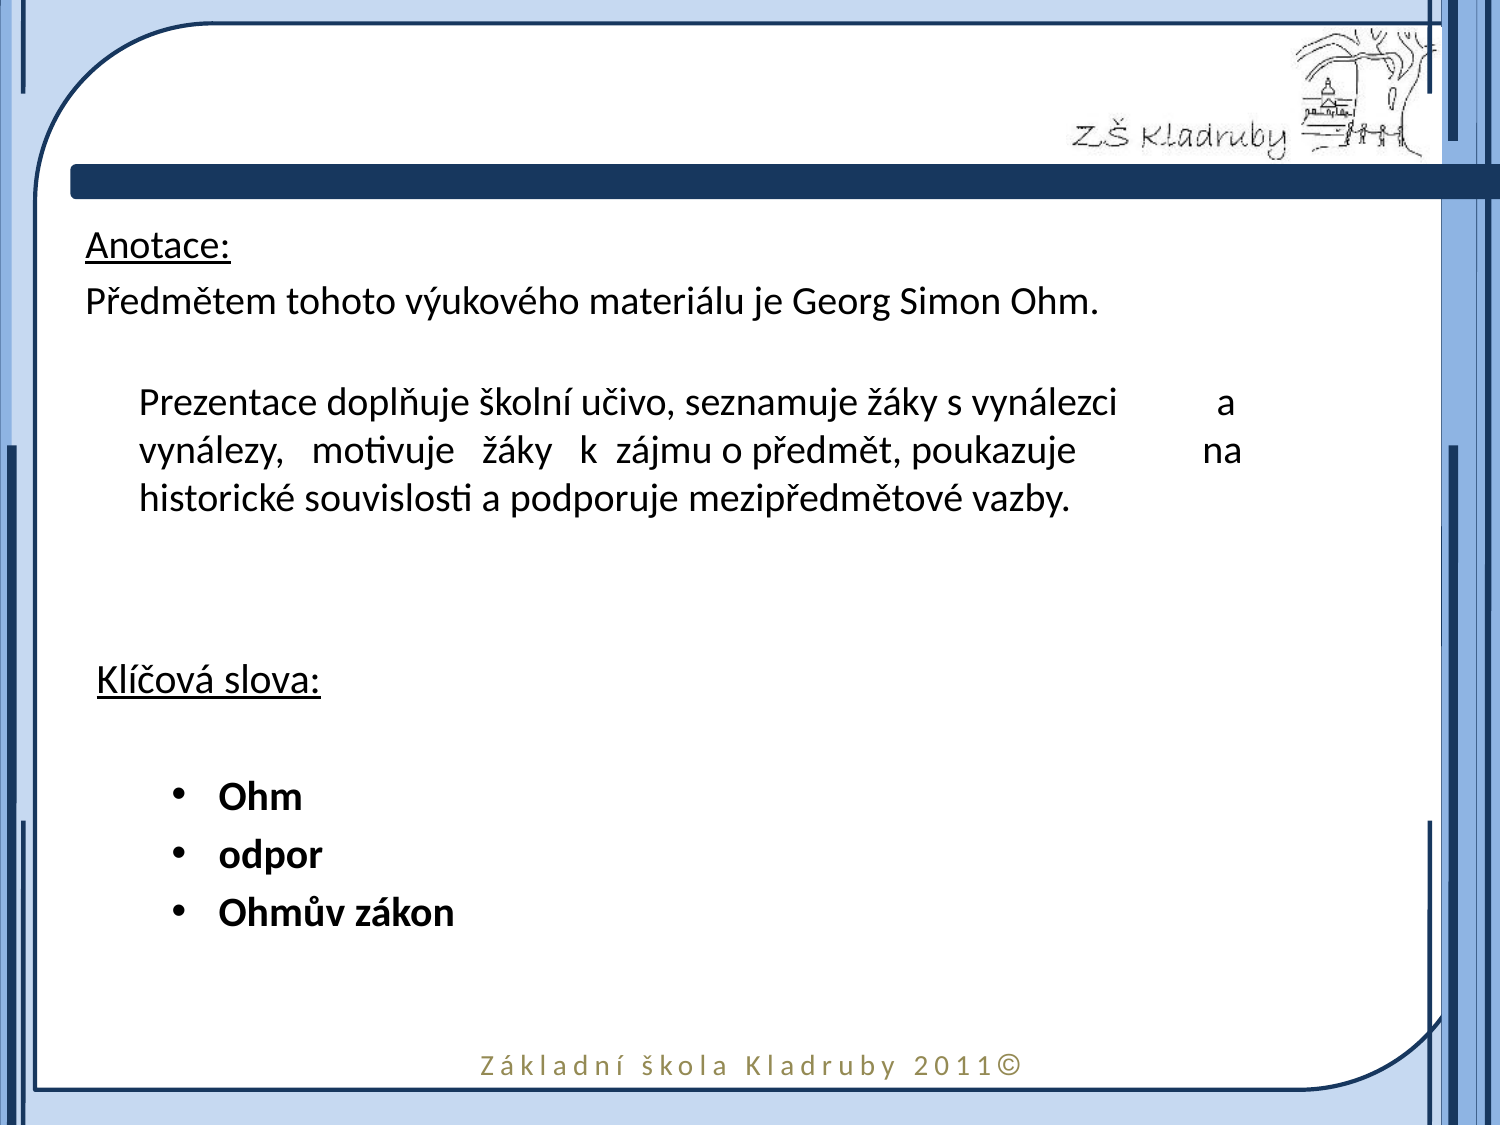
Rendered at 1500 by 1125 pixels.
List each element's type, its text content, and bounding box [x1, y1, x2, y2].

list Anotace: Předmětem tohoto výukového materiálu je Georg Simon Ohm. Prezentace doplňuje školní učivo, seznamuje žáky s vynálezci a vynálezy, motivuje žáky k zájmu o předmět, poukazuje na historické souvislosti a podporuje mezipředmětové vazby. [70, 210, 1301, 586]
picture [1066, 27, 1442, 164]
text_box Klíčová slova: Ohm odpor Ohmův zákon [81, 644, 1360, 996]
